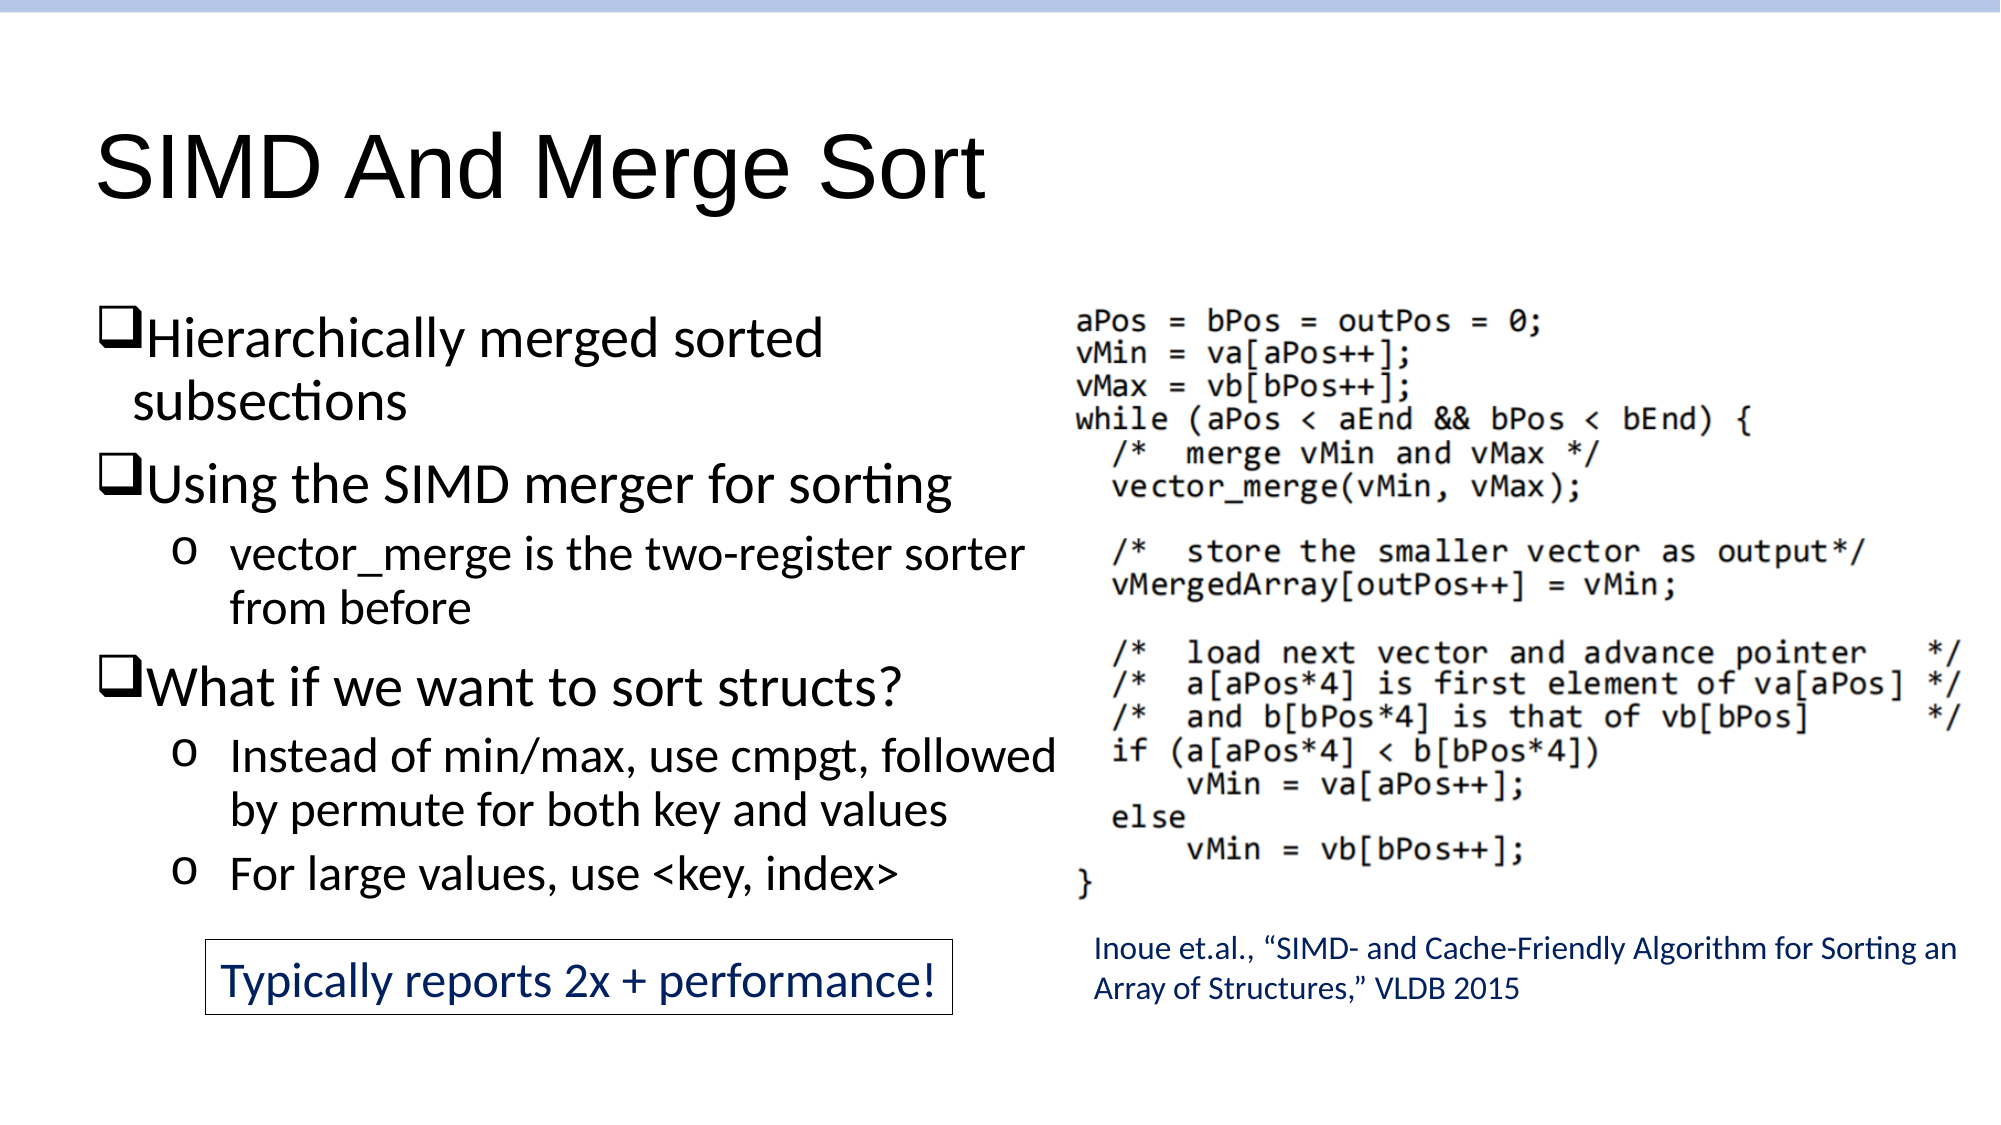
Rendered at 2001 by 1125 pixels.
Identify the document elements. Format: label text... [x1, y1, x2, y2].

picture [1062, 299, 1976, 915]
text_box Inoue et.al., “SIMD- and Cache-Friendly Algorithm for Sorting an Array of Structures,” VLDB 2015 [1079, 918, 2000, 1014]
text_box Typically reports 2x + performance! [205, 939, 953, 1015]
list Hierarchically merged sorted subsections Using the SIMD merger for sorting vector_merge is the two-register sorter from before What if we want to sort structs? Instead of min/max, use cmpgt, followed by permute for both key and values For large values, use <key, index> [79, 299, 1080, 1014]
title SIMD And Merge Sort [79, 59, 1921, 278]
